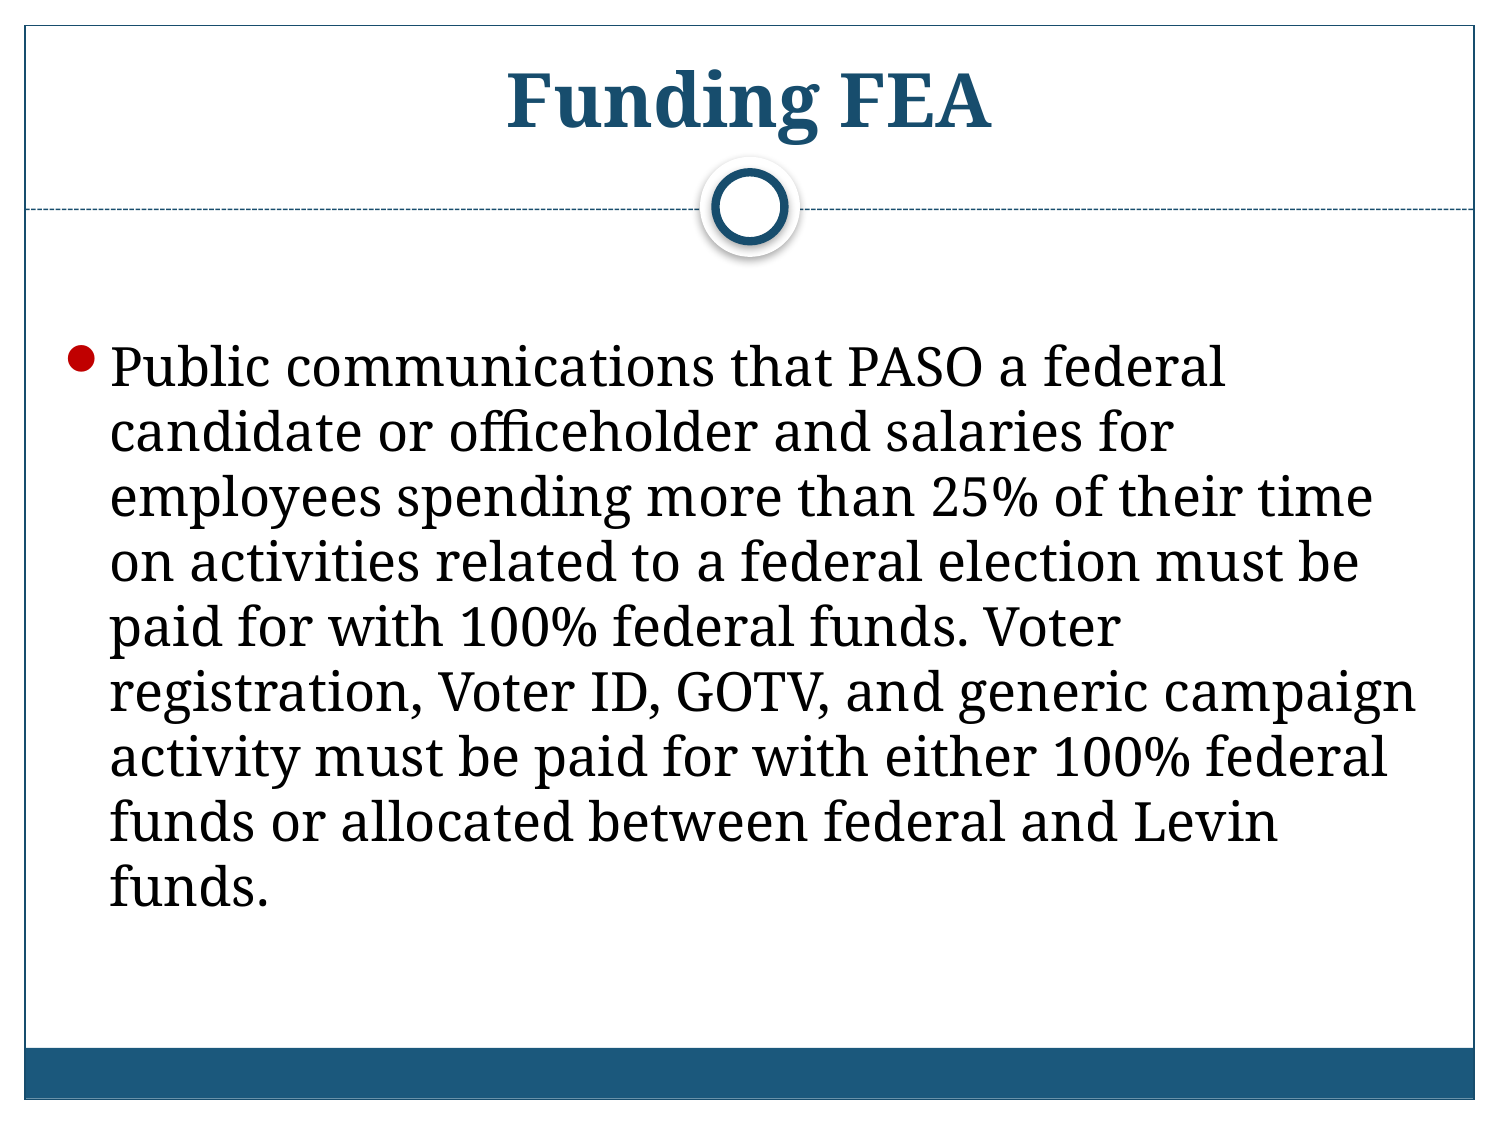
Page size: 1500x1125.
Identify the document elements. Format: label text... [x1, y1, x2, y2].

list Public communications that PASO a federal candidate or officeholder and salaries for employees spending more than 25% of their time on activities related to a federal election must be paid for with 100% federal funds. Voter registration, Voter ID, GOTV, and generic campaign activity must be paid for with either 100% federal funds or allocated between federal and Levin funds. [49, 324, 1445, 1075]
title Funding FEA [49, 24, 1450, 150]
